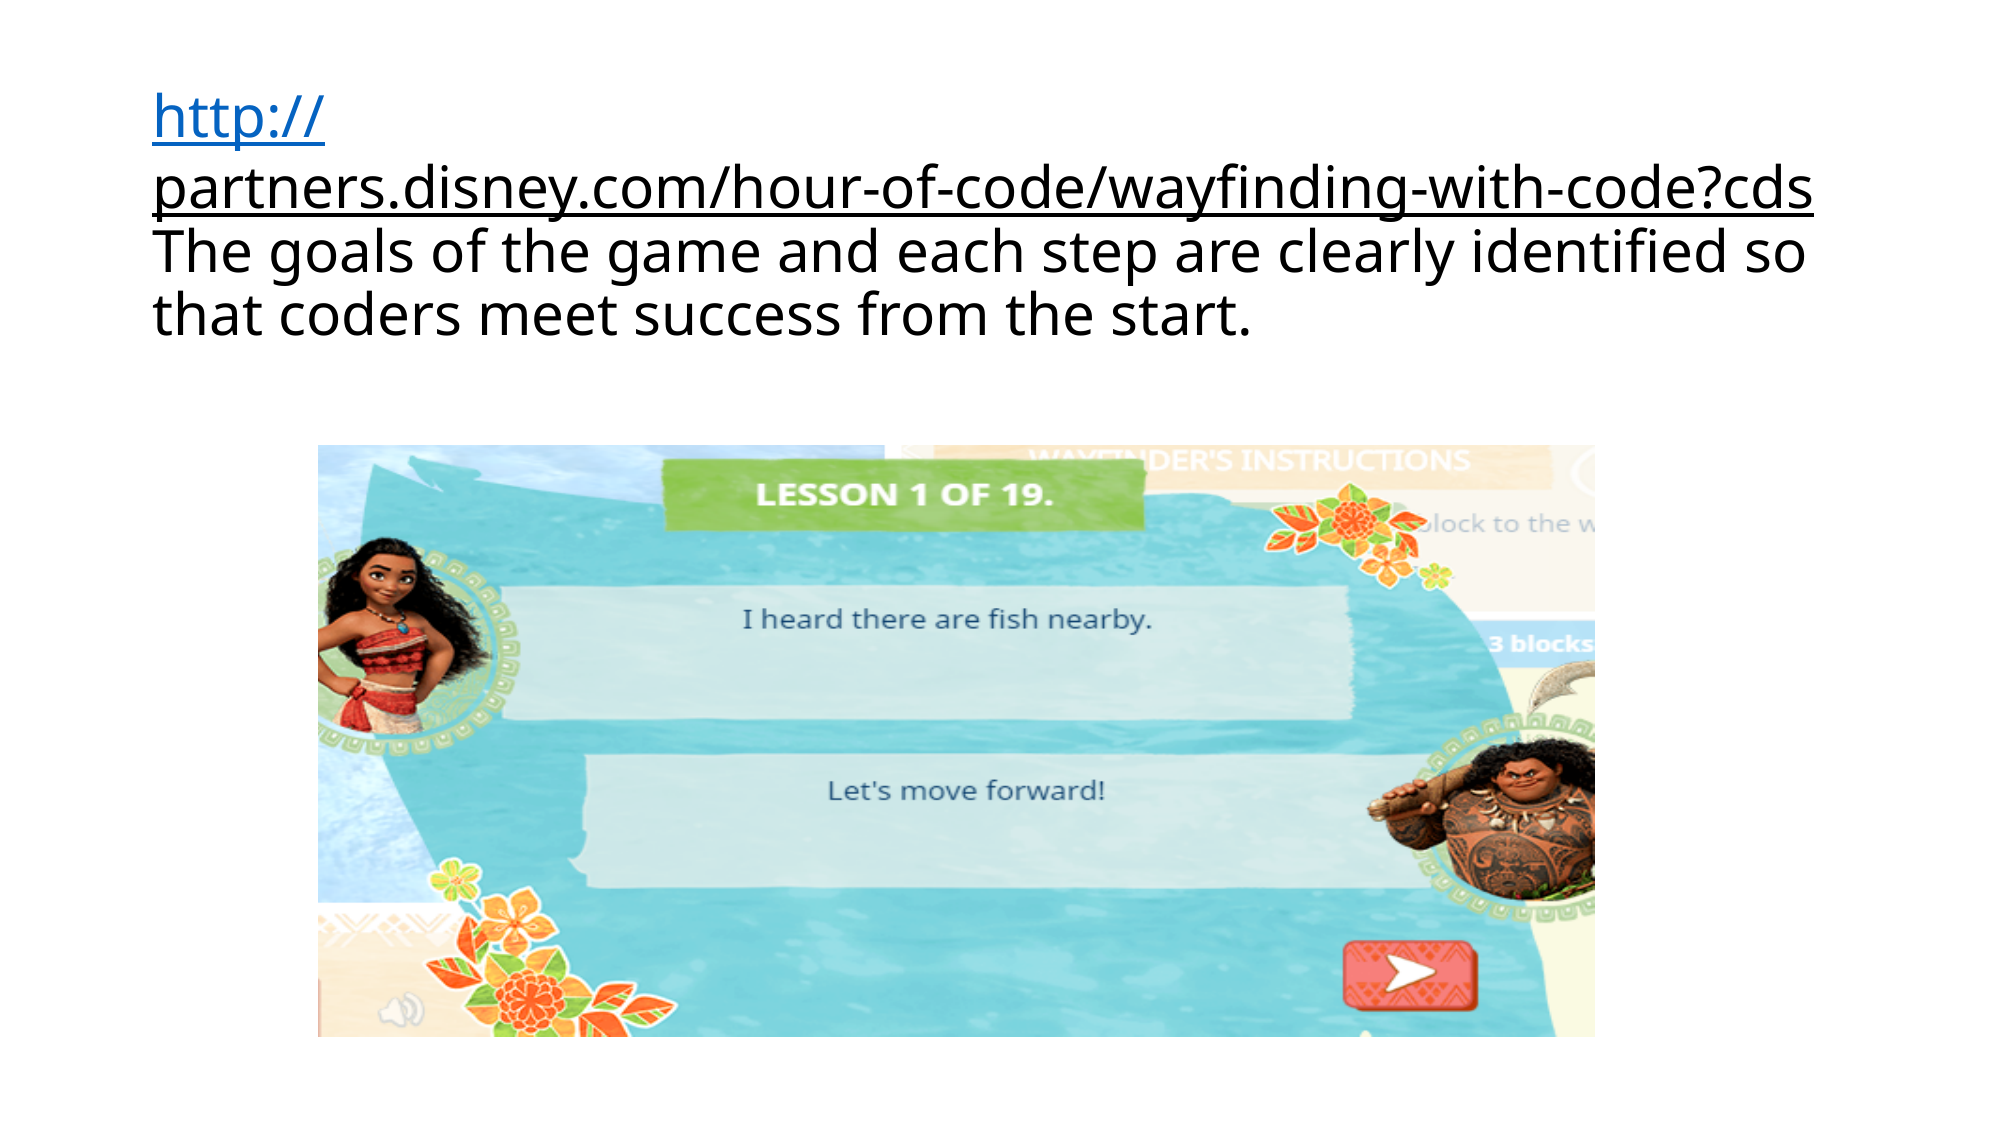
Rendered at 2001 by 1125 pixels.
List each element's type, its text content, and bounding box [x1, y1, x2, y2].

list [318, 445, 1595, 1037]
title http://partners.disney.com/hour-of-code/wayfinding-with-code?cds The goals of the game and each step are clearly identified so that coders meet success from the start. [137, 59, 1863, 446]
